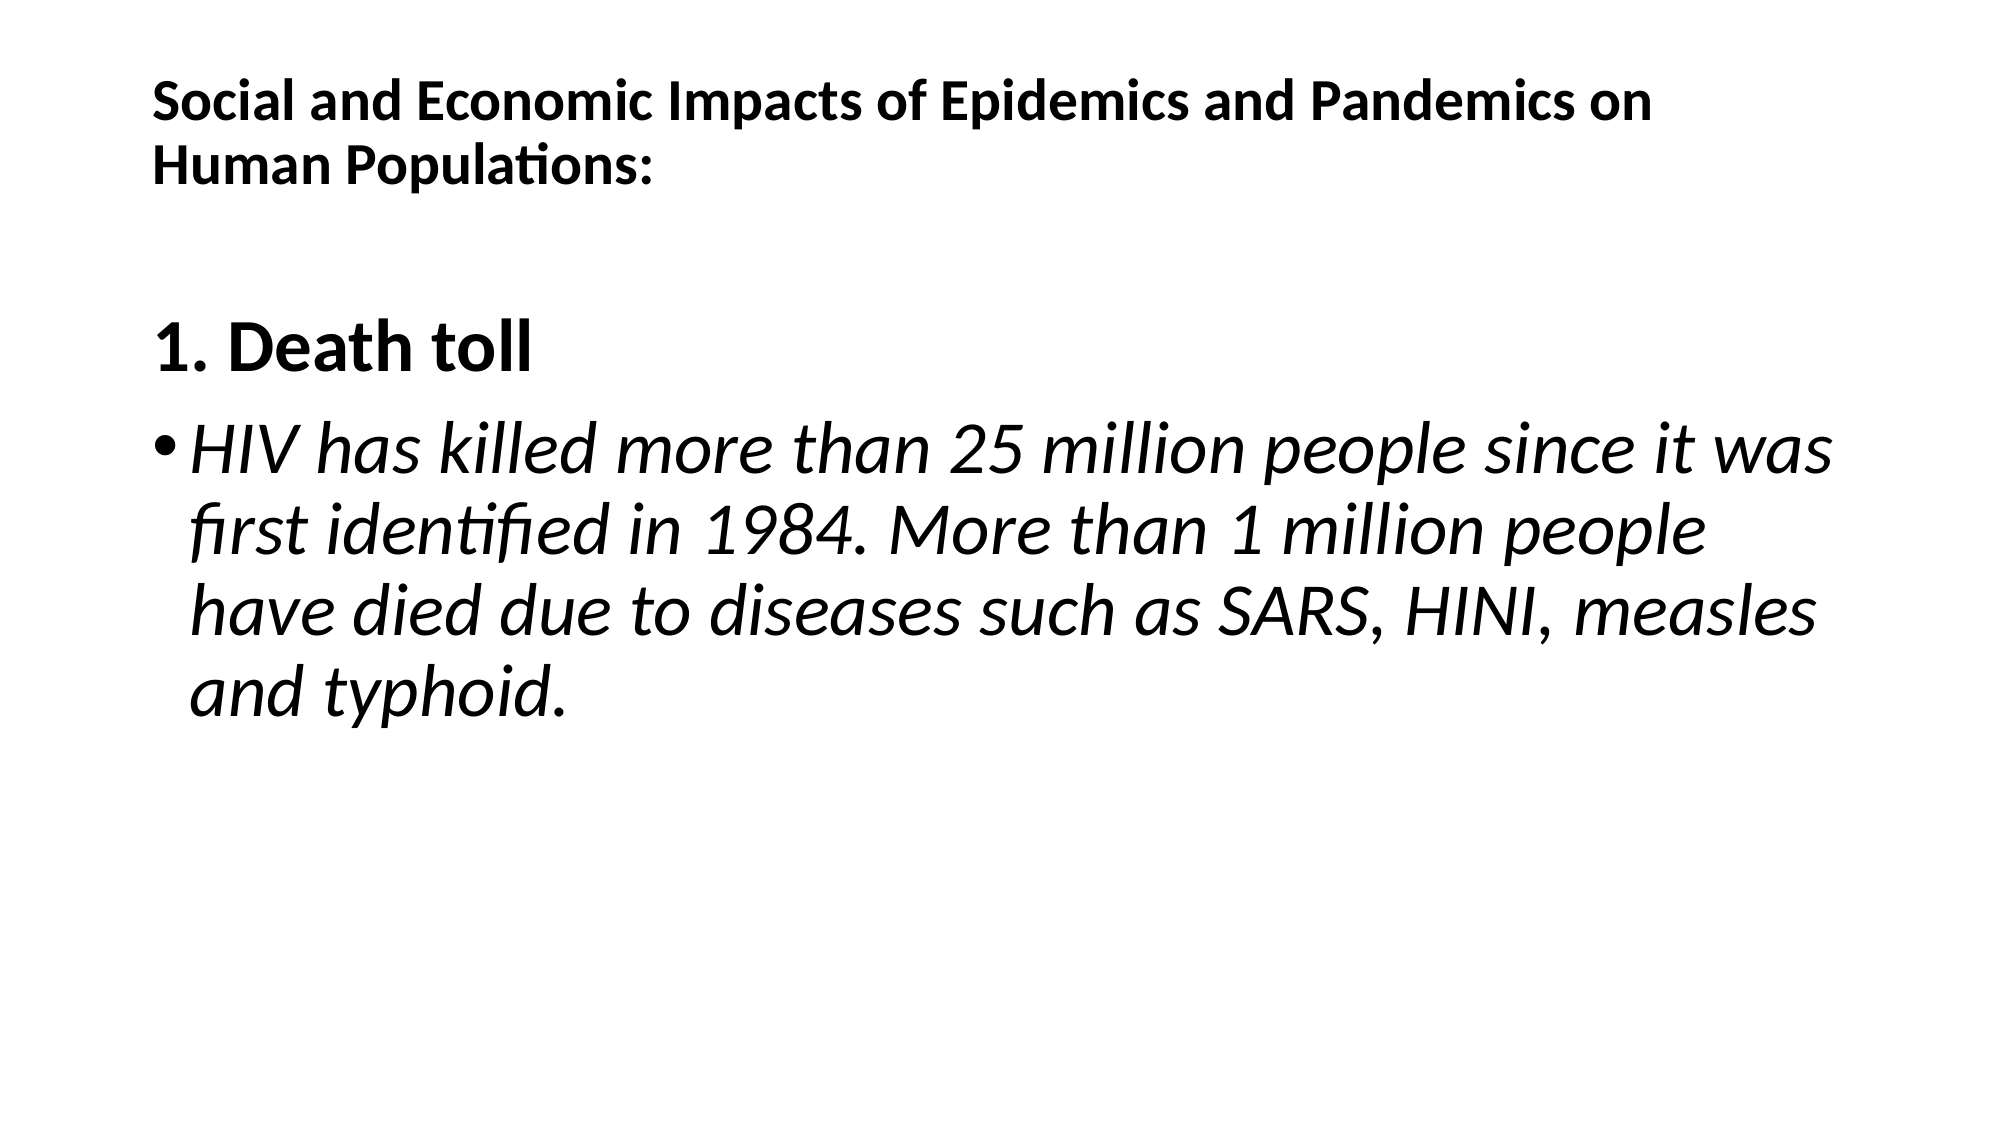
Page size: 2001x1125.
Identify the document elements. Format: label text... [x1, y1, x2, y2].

list 1. Death toll HIV has killed more than 25 million people since it was first identified in 1984. More than 1 million people have died due to diseases such as SARS, HINI, measles and typhoid. [137, 299, 1863, 1014]
title Social and Economic Impacts of Epidemics and Pandemics on Human Populations: [137, 59, 1863, 278]
